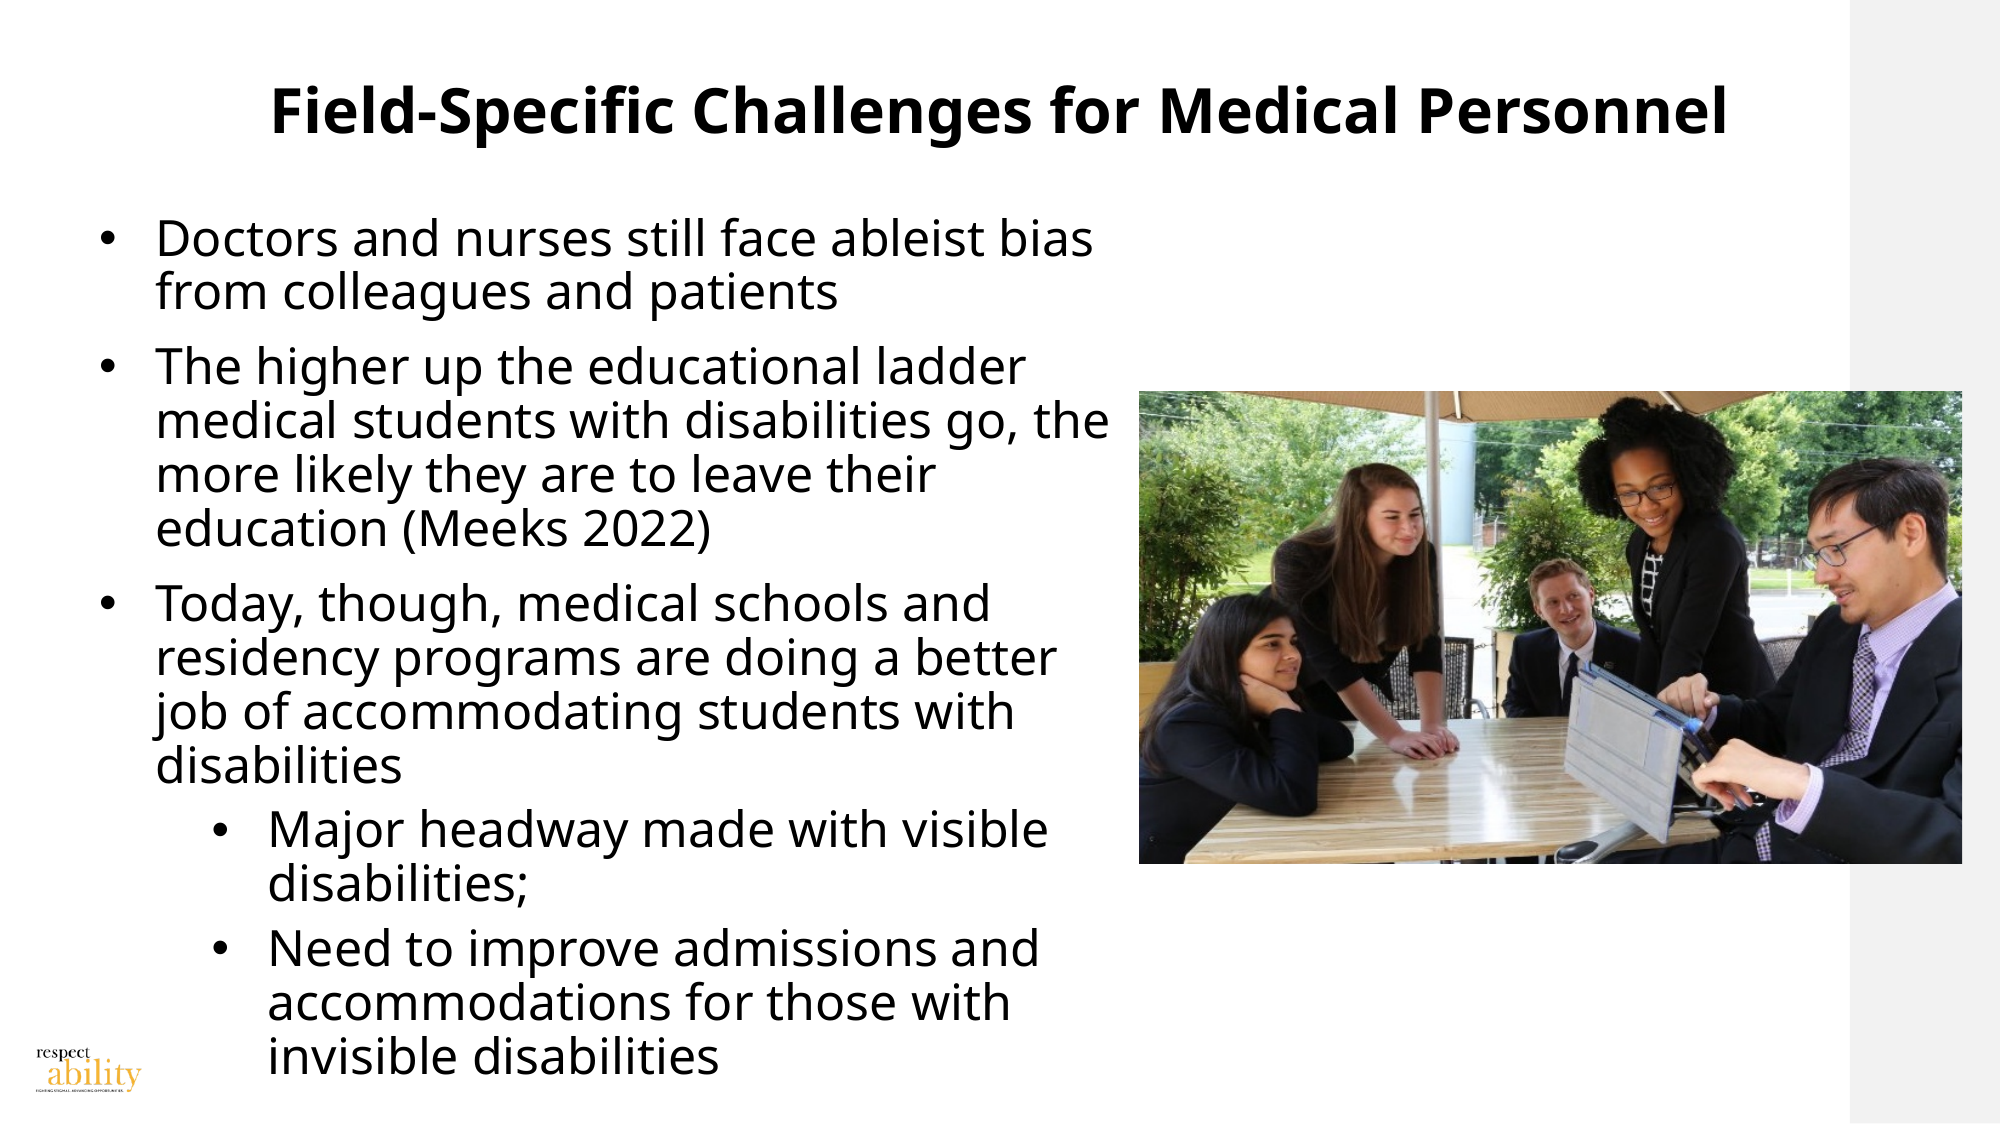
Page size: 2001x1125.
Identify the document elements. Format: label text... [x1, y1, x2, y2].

title Field-Specific Challenges for Medical Personnel [129, 22, 1870, 206]
list Doctors and nurses still face ableist bias from colleagues and patients The higher up the educational ladder medical students with disabilities go, the more likely they are to leave their education (Meeks 2022) Today, though, medical schools and residency programs are doing a better job of accommodating students with disabilities Major headway made with visible disabilities; Need to improve admissions and accommodations for those with invisible disabilities [84, 205, 1135, 1050]
picture [33, 1045, 143, 1094]
picture [1134, 391, 1963, 864]
